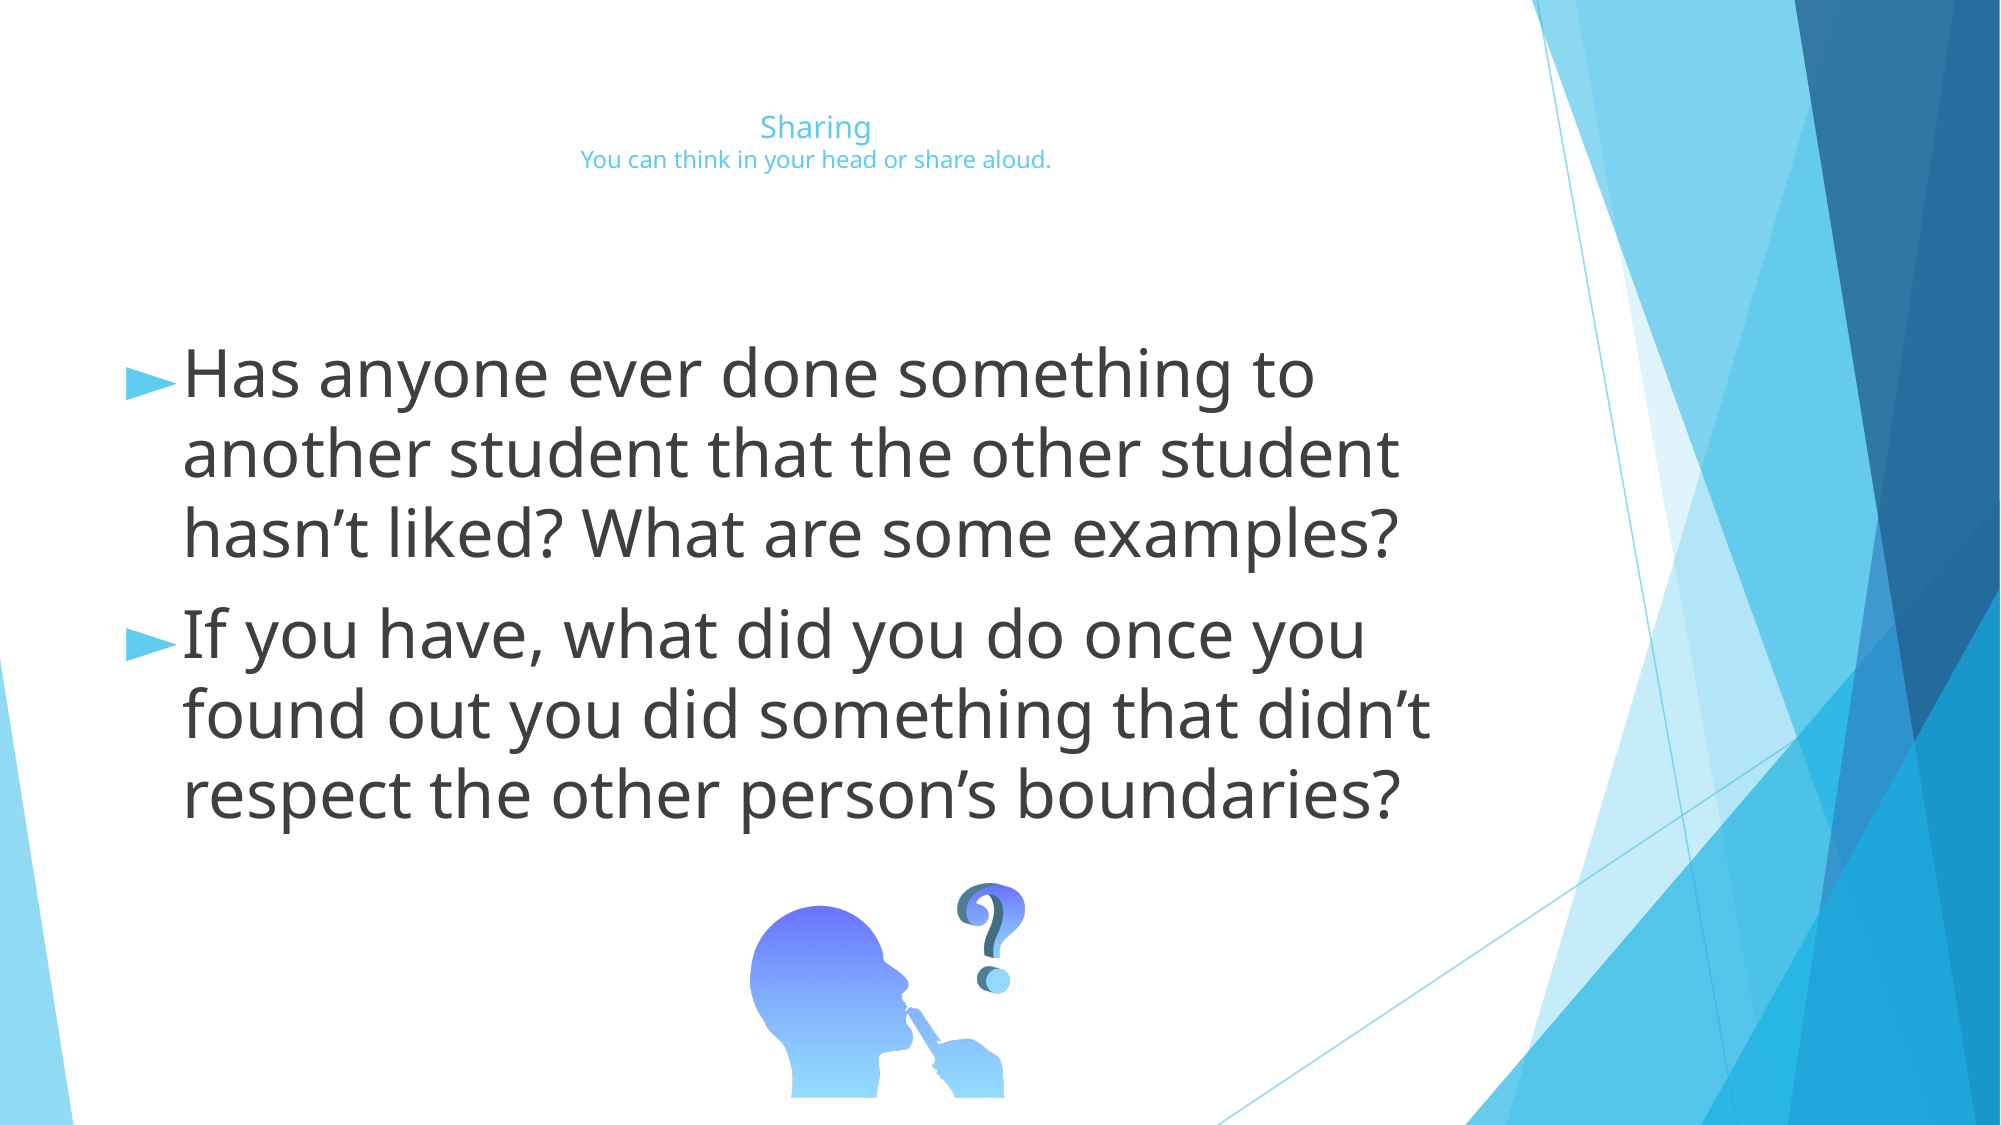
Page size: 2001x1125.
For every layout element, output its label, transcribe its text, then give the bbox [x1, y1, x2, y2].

title Sharing You can think in your head or share aloud. [111, 99, 1522, 215]
list Has anyone ever done something to another student that the other student hasn’t liked? What are some examples? If you have, what did you do once you found out you did something that didn’t respect the other person’s boundaries? [111, 323, 1522, 991]
picture [750, 883, 1025, 1099]
